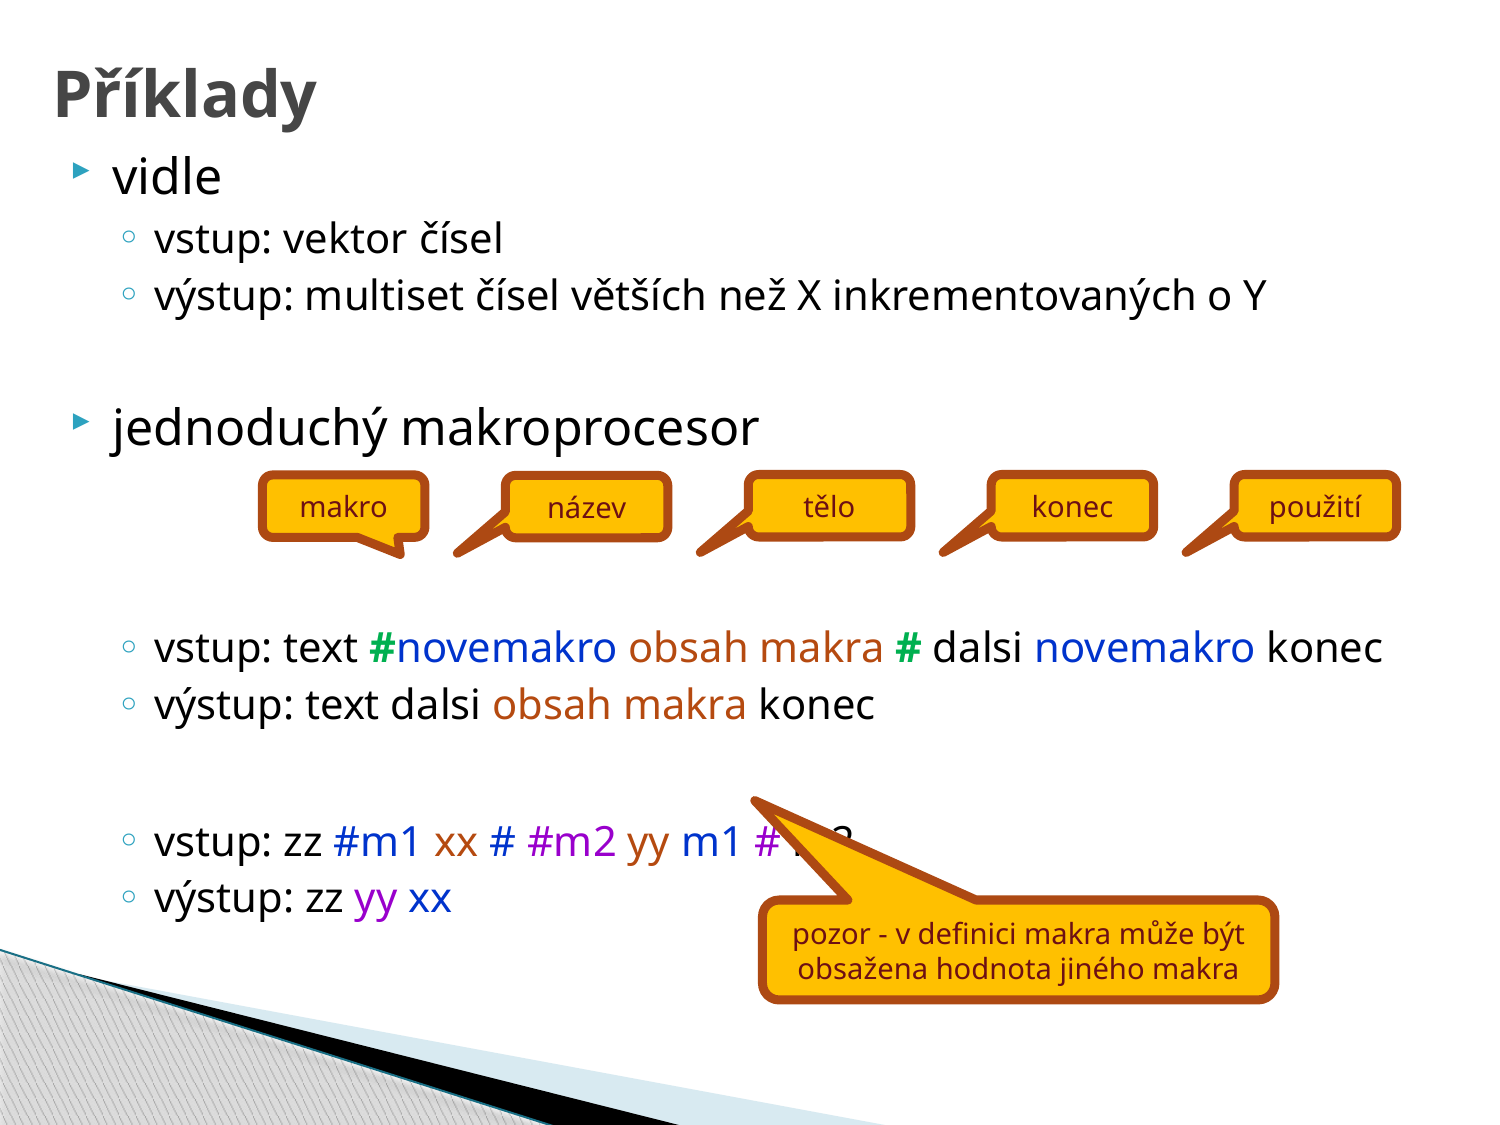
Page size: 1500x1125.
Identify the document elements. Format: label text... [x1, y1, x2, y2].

title Příklady [37, 45, 1463, 138]
text_box použití [1181, 469, 1402, 557]
text_box tělo [695, 469, 916, 557]
list vidle vstup: vektor čísel výstup: multiset čísel větších než X inkrementovaných o Y jednoduchý makroprocesor vstup: text #novemakro obsah makra # dalsi novemakro konec výstup: text dalsi obsah makra konec vstup: zz #m1 xx # #m2 yy m1 # m2 výstup: zz yy xx [37, 137, 1475, 1100]
text_box konec [938, 469, 1159, 557]
text_box název [452, 470, 673, 558]
text_box makro [257, 470, 430, 559]
text_box pozor - v definici makra může být obsažena hodnota jiného makra [750, 796, 1280, 1005]
